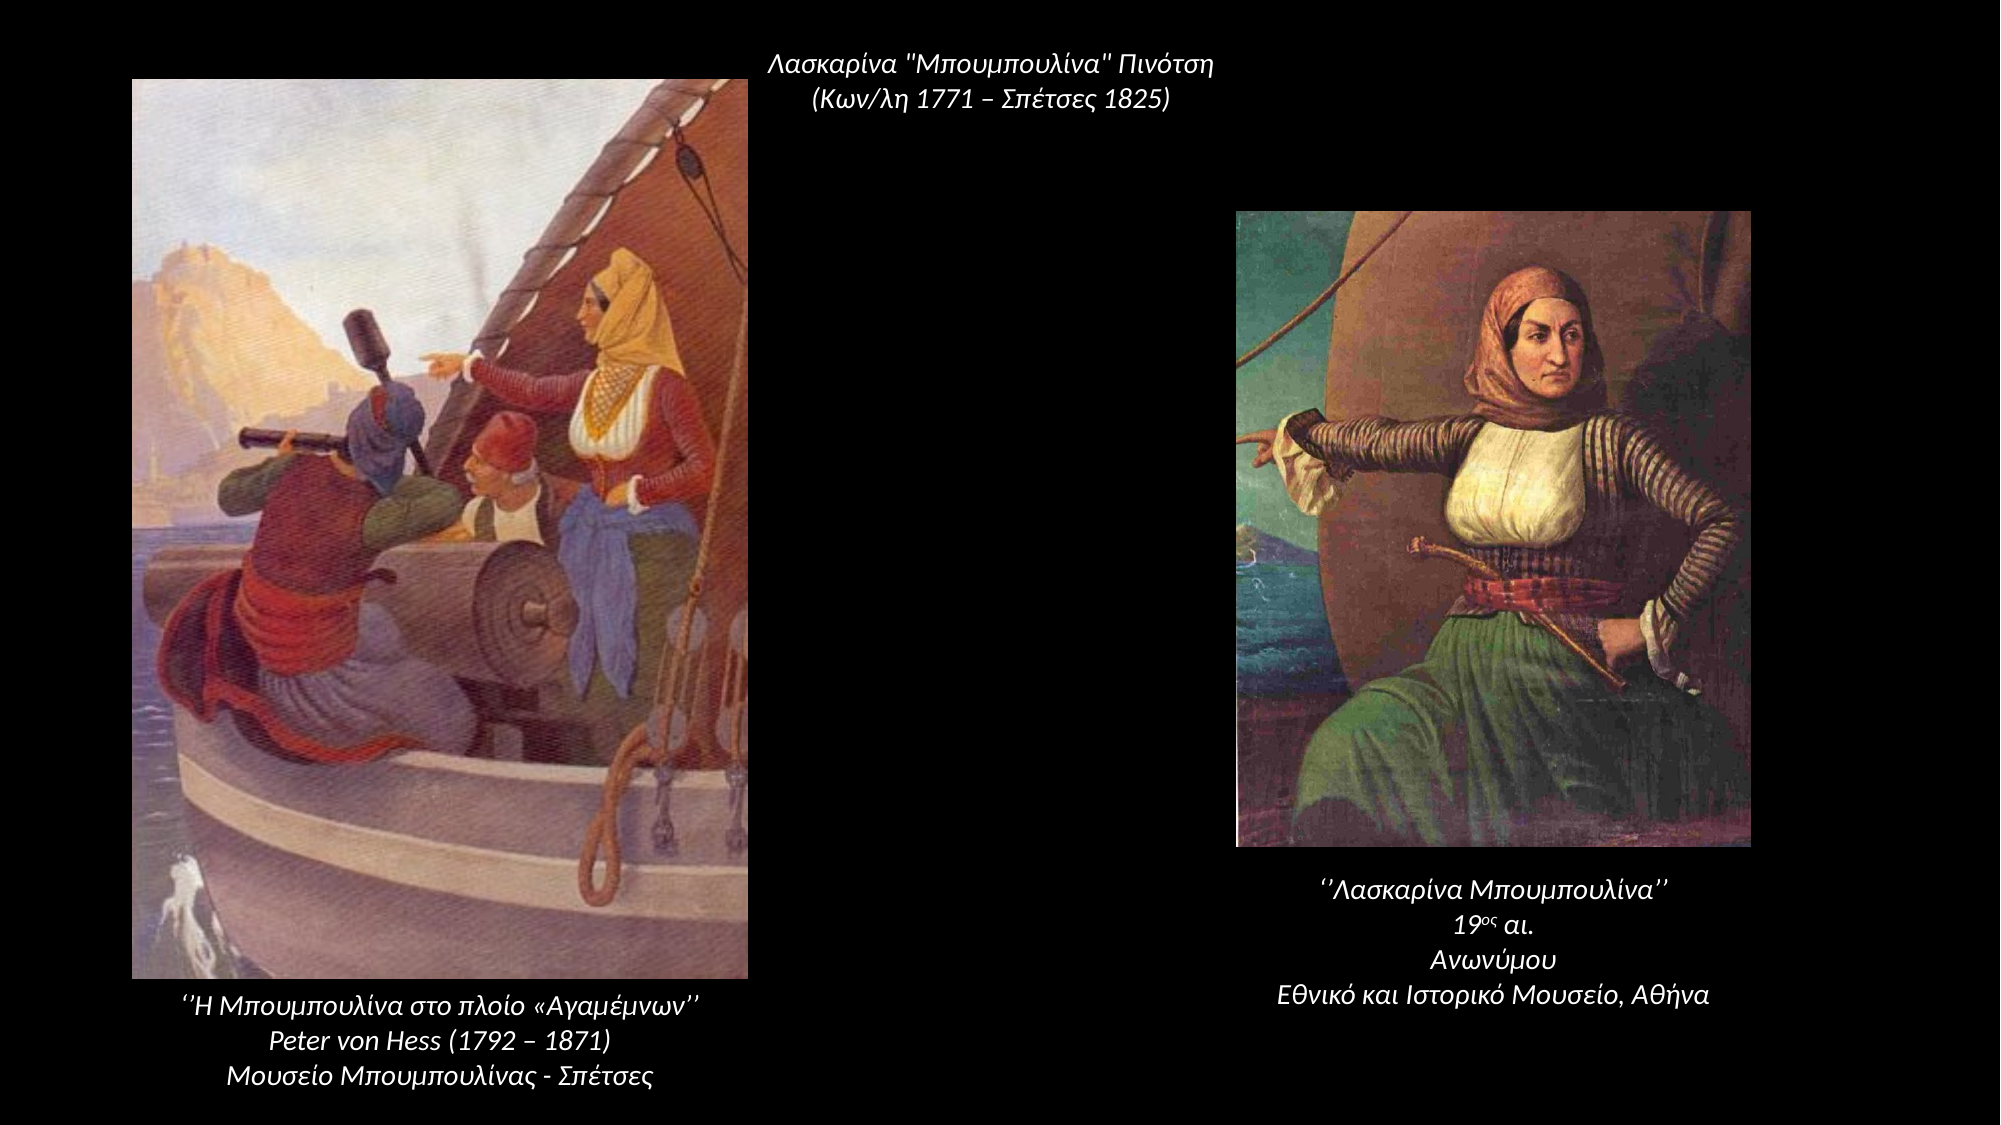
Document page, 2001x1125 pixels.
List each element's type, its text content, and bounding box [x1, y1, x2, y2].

text_box ‘’Λασκαρίνα Μπουμπουλίνα’’ 19ος αι. Ανωνύμου Εθνικό και Ιστορικό Μουσείο, Αθήνα [1192, 863, 1795, 1018]
picture [132, 79, 748, 979]
text_box ‘’H Μπουμπουλίνα στο πλοίο «Αγαμέμνων’’ Peter von Hess (1792 – 1871) Μουσείο Μπουμπουλίνας - Σπέτσες [82, 978, 798, 1099]
picture [1236, 211, 1751, 847]
text_box Λασκαρίνα "Μπουμπουλίνα" Πινότση (Κων/λη 1771 – Σπέτσες 1825) [747, 36, 1242, 122]
